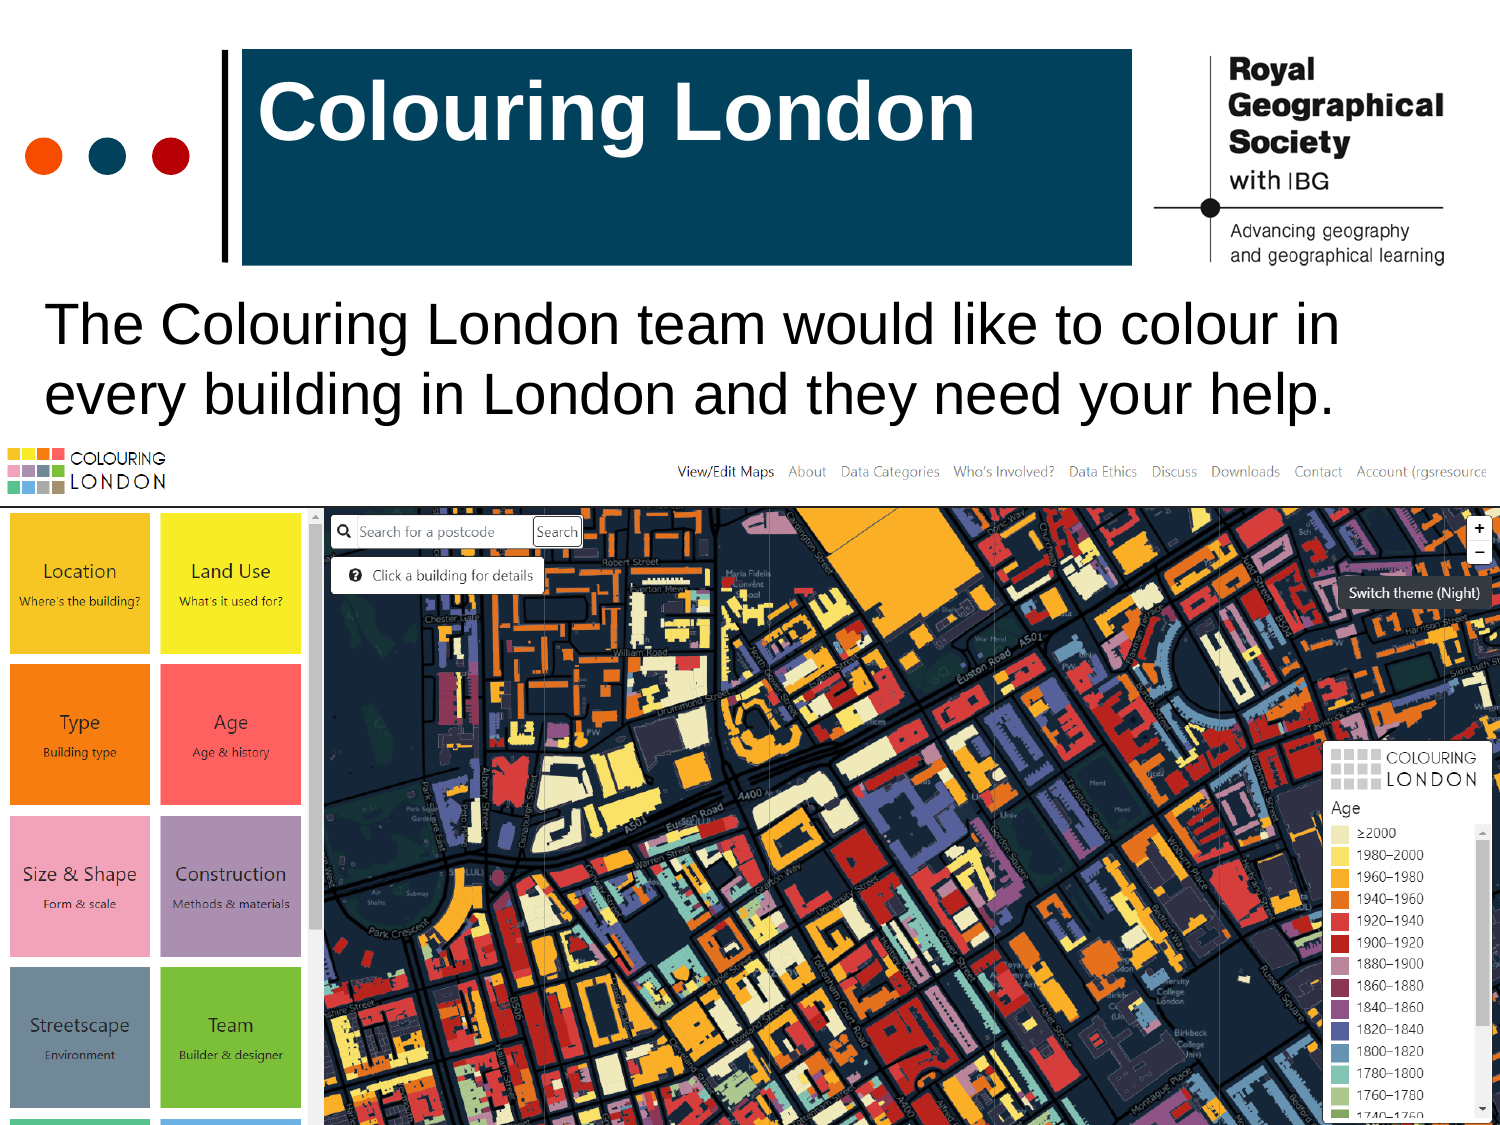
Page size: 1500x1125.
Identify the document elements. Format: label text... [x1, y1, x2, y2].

picture [0, 439, 1500, 1125]
picture [1151, 51, 1451, 268]
title Colouring London [242, 49, 1132, 266]
text_box The Colouring London team would like to colour in every building in London and they need your help. [29, 278, 1447, 434]
